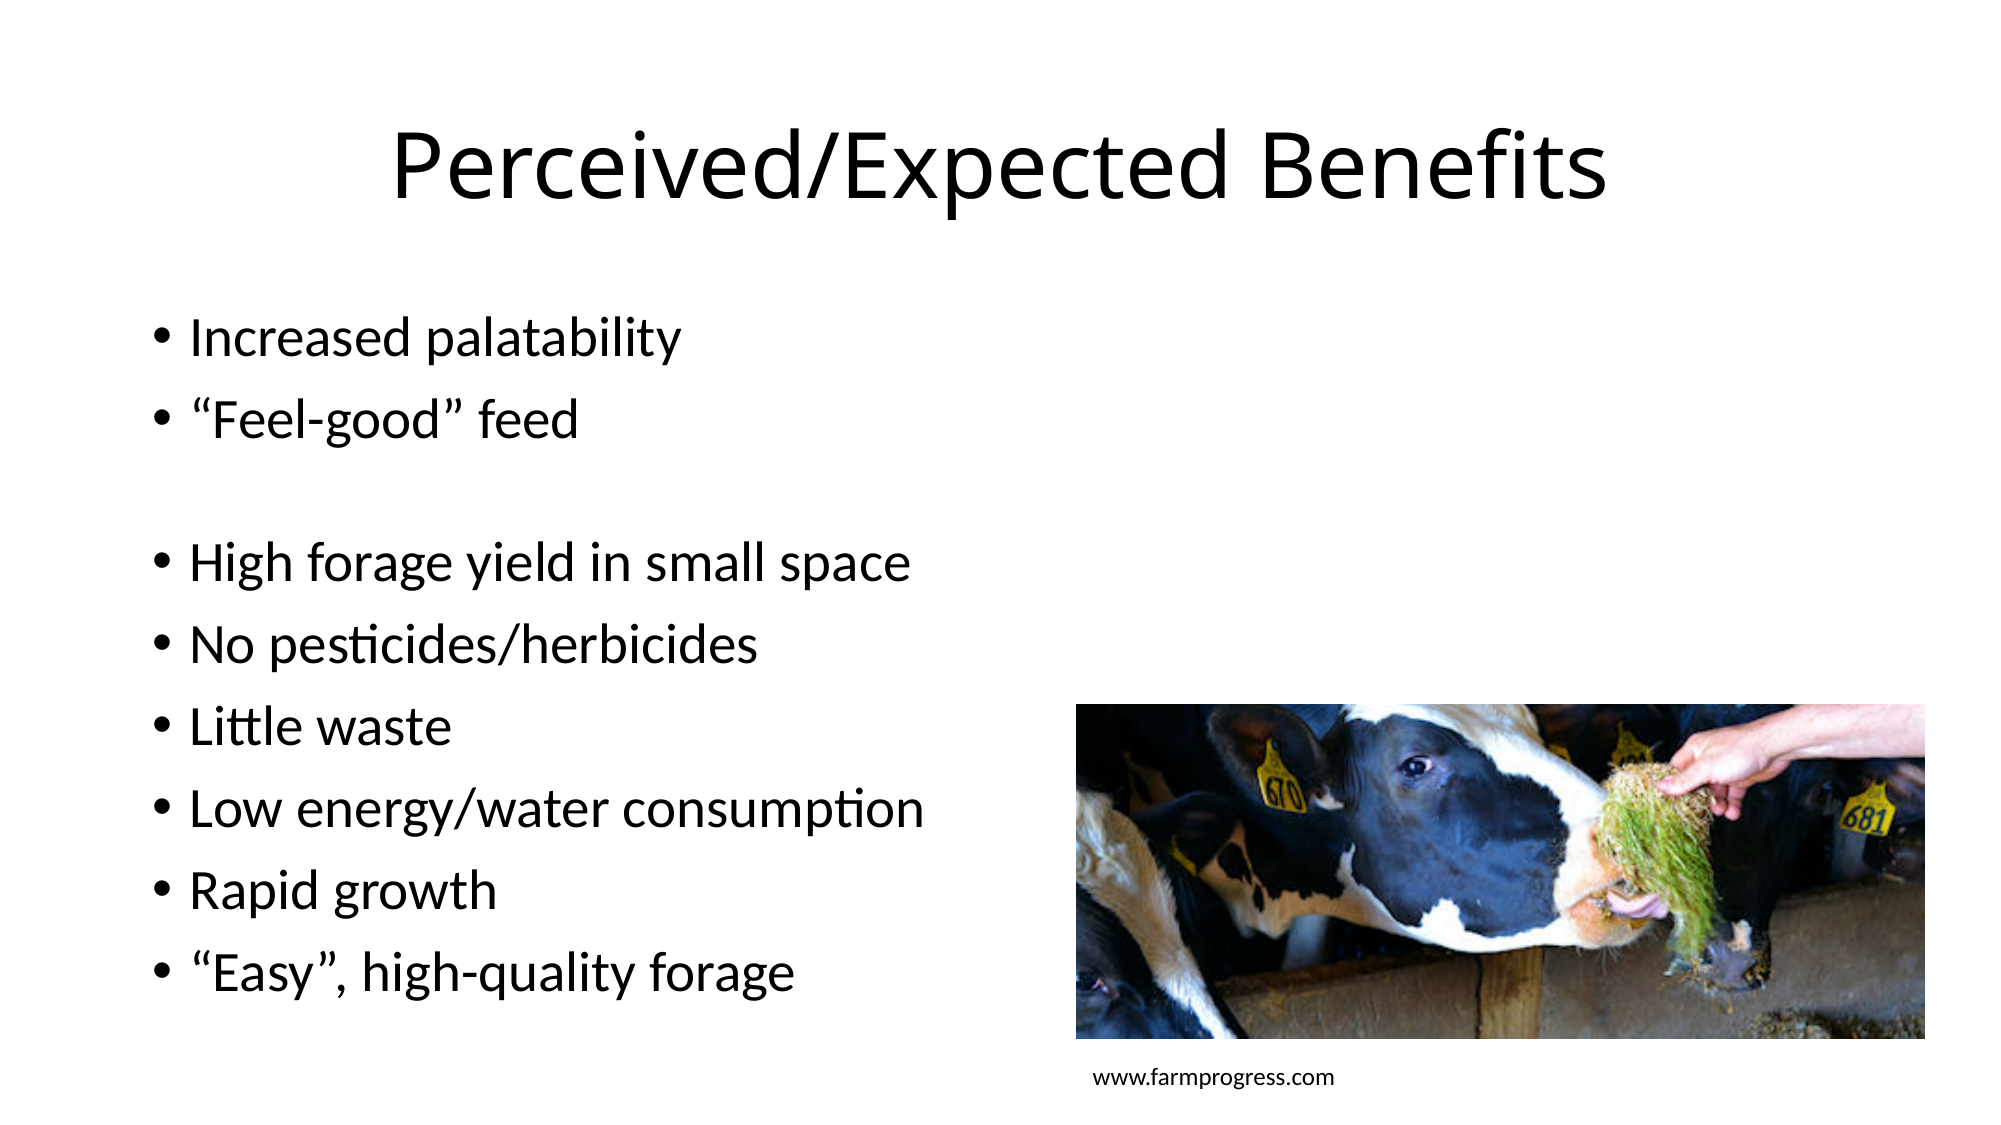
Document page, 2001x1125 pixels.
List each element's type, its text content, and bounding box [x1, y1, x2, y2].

list Increased palatability “Feel-good” feed High forage yield in small space No pesticides/herbicides Little waste Low energy/water consumption Rapid growth “Easy”, high-quality forage [137, 299, 967, 1014]
title Perceived/Expected Benefits [137, 59, 1863, 278]
picture [1076, 704, 1925, 1039]
text_box www.farmprogress.com [1077, 1052, 1351, 1098]
